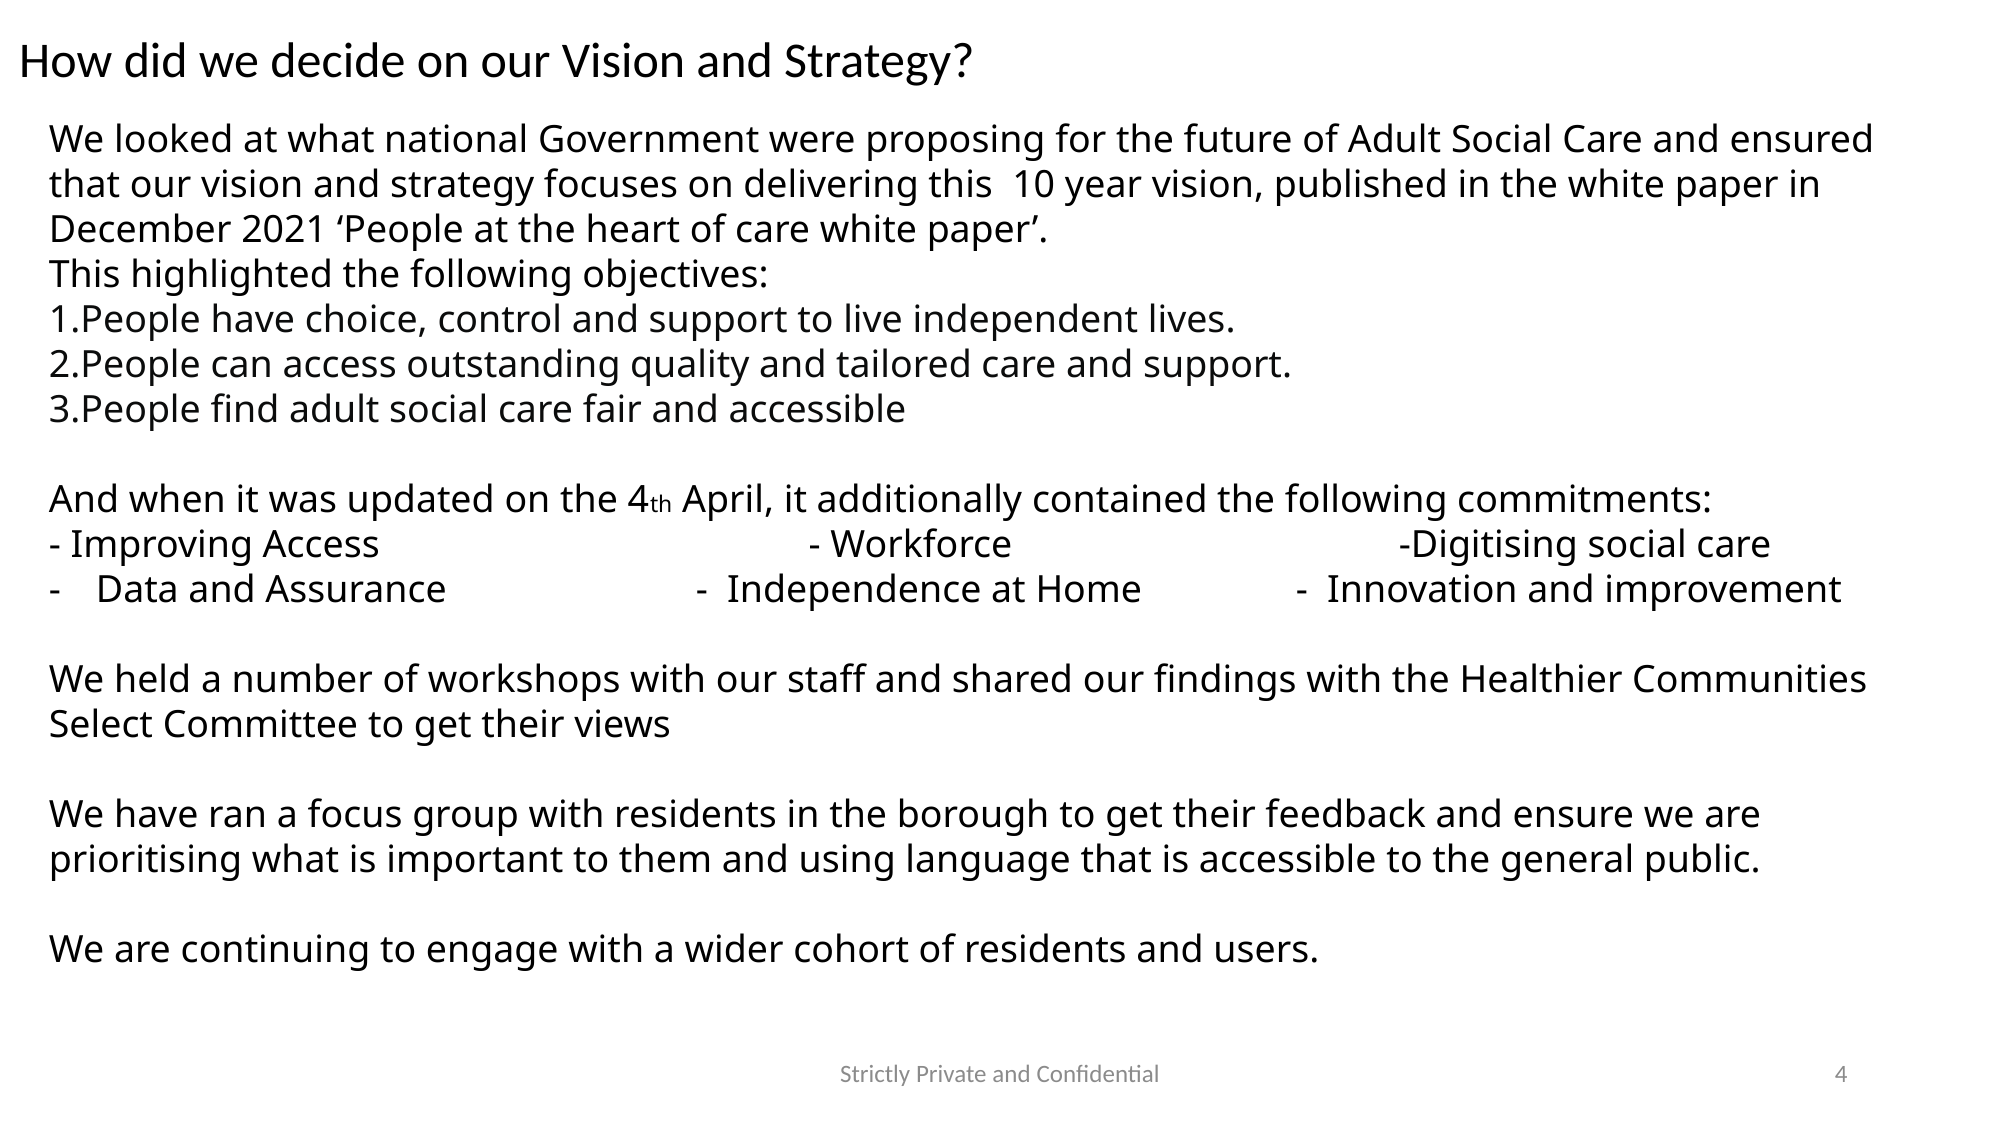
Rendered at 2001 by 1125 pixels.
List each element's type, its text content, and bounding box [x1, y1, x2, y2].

text_box We looked at what national Government were proposing for the future of Adult Social Care and ensured that our vision and strategy focuses on delivering this 10 year vision, published in the white paper in December 2021 ‘People at the heart of care white paper’. This highlighted the following objectives:​ People have choice, control and support to live independent lives.​ People can access outstanding quality and tailored care and support.​ People find adult social care fair and accessible​ And when it was updated on the 4th April, it additionally contained the following commitments:​ - Improving Access - Workforce -Digitising social care​ Data and Assurance - Independence at Home - Innovation and improvement We held a number of workshops with our staff and shared our findings with the Healthier Communities Select Committee to get their views We have ran a focus group with residents in the borough to get their feedback and ensure we are prioritising what is important to them and using language that is accessible to the general public. We are continuing to engage with a wider cohort of residents and users. [33, 107, 1950, 978]
footer Strictly Private and Confidential [662, 1042, 1338, 1103]
slide_number 4 [1412, 1042, 1863, 1103]
text_box How did we decide on our Vision and Strategy? [4, 20, 990, 96]
